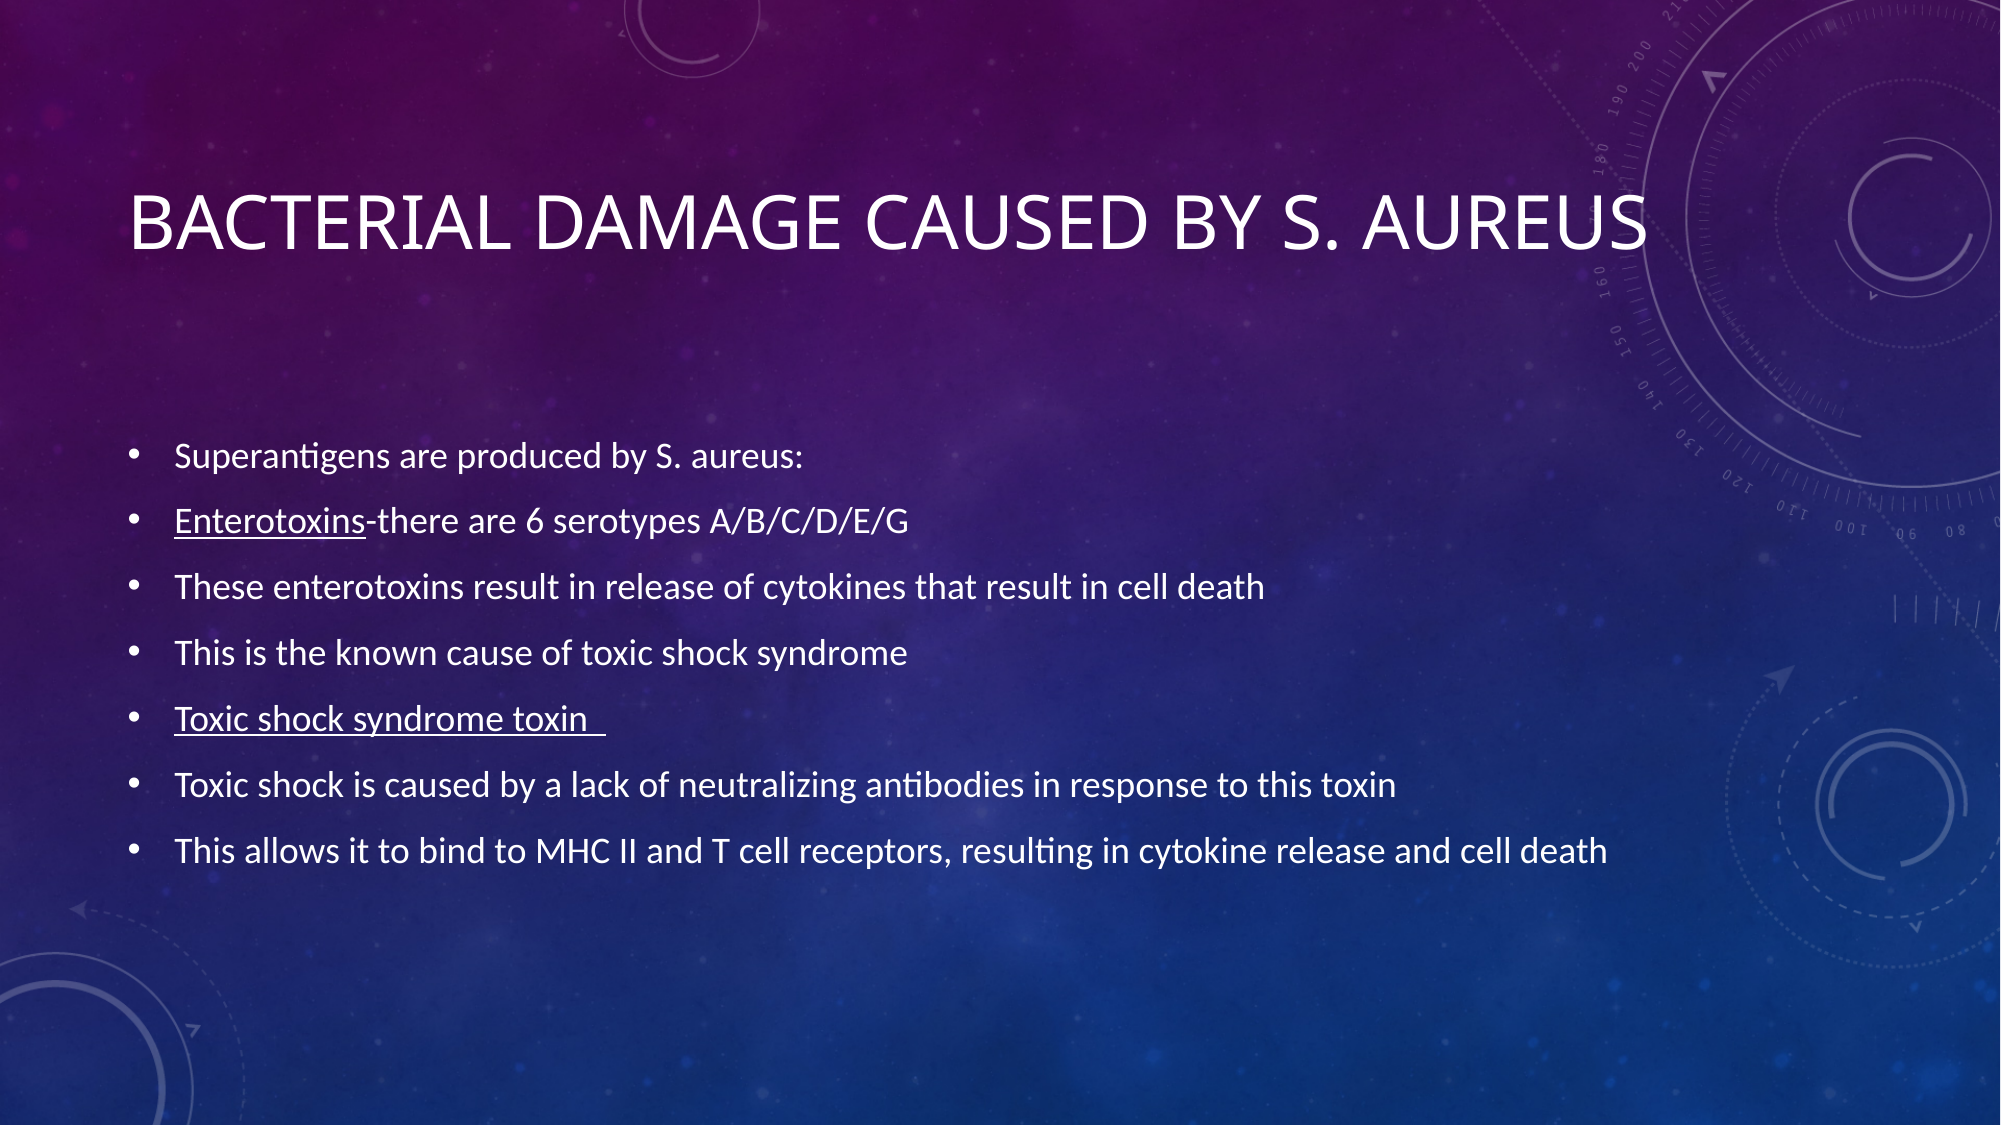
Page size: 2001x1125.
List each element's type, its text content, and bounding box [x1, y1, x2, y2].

list Superantigens are produced by S. aureus: Enterotoxins-there are 6 serotypes A/B/C/D/E/G These enterotoxins result in release of cytokines that result in cell death This is the known cause of toxic shock syndrome Toxic shock syndrome toxin Toxic shock is caused by a lack of neutralizing antibodies in response to this toxin This allows it to bind to MHC II and T cell receptors, resulting in cytokine release and cell death [112, 351, 1775, 950]
title Bacterial damage caused by s. Aureus [112, 99, 1775, 339]
picture [0, 0, 2001, 1125]
